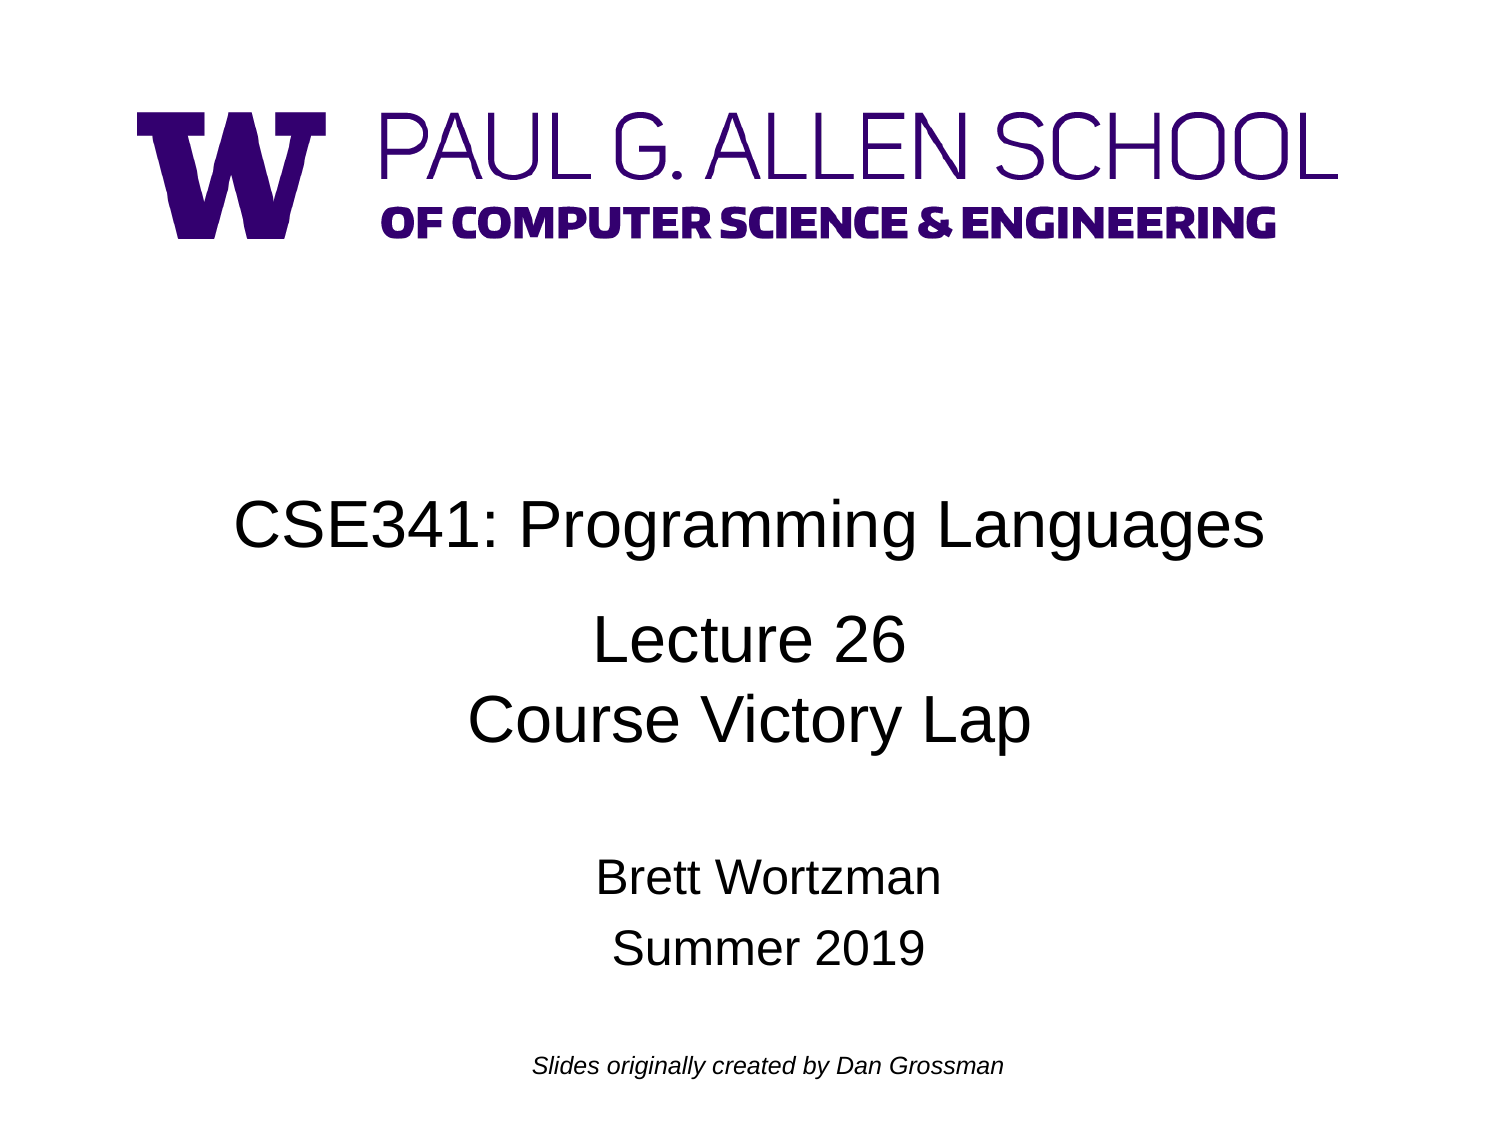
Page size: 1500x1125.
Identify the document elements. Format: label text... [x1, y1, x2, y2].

title CSE341: Programming Languages Lecture 26 Course Victory Lap [112, 437, 1388, 801]
subtitle Brett Wortzman Summer 2019 Slides originally created by Dan Grossman [224, 837, 1313, 1038]
picture [137, 112, 1338, 240]
